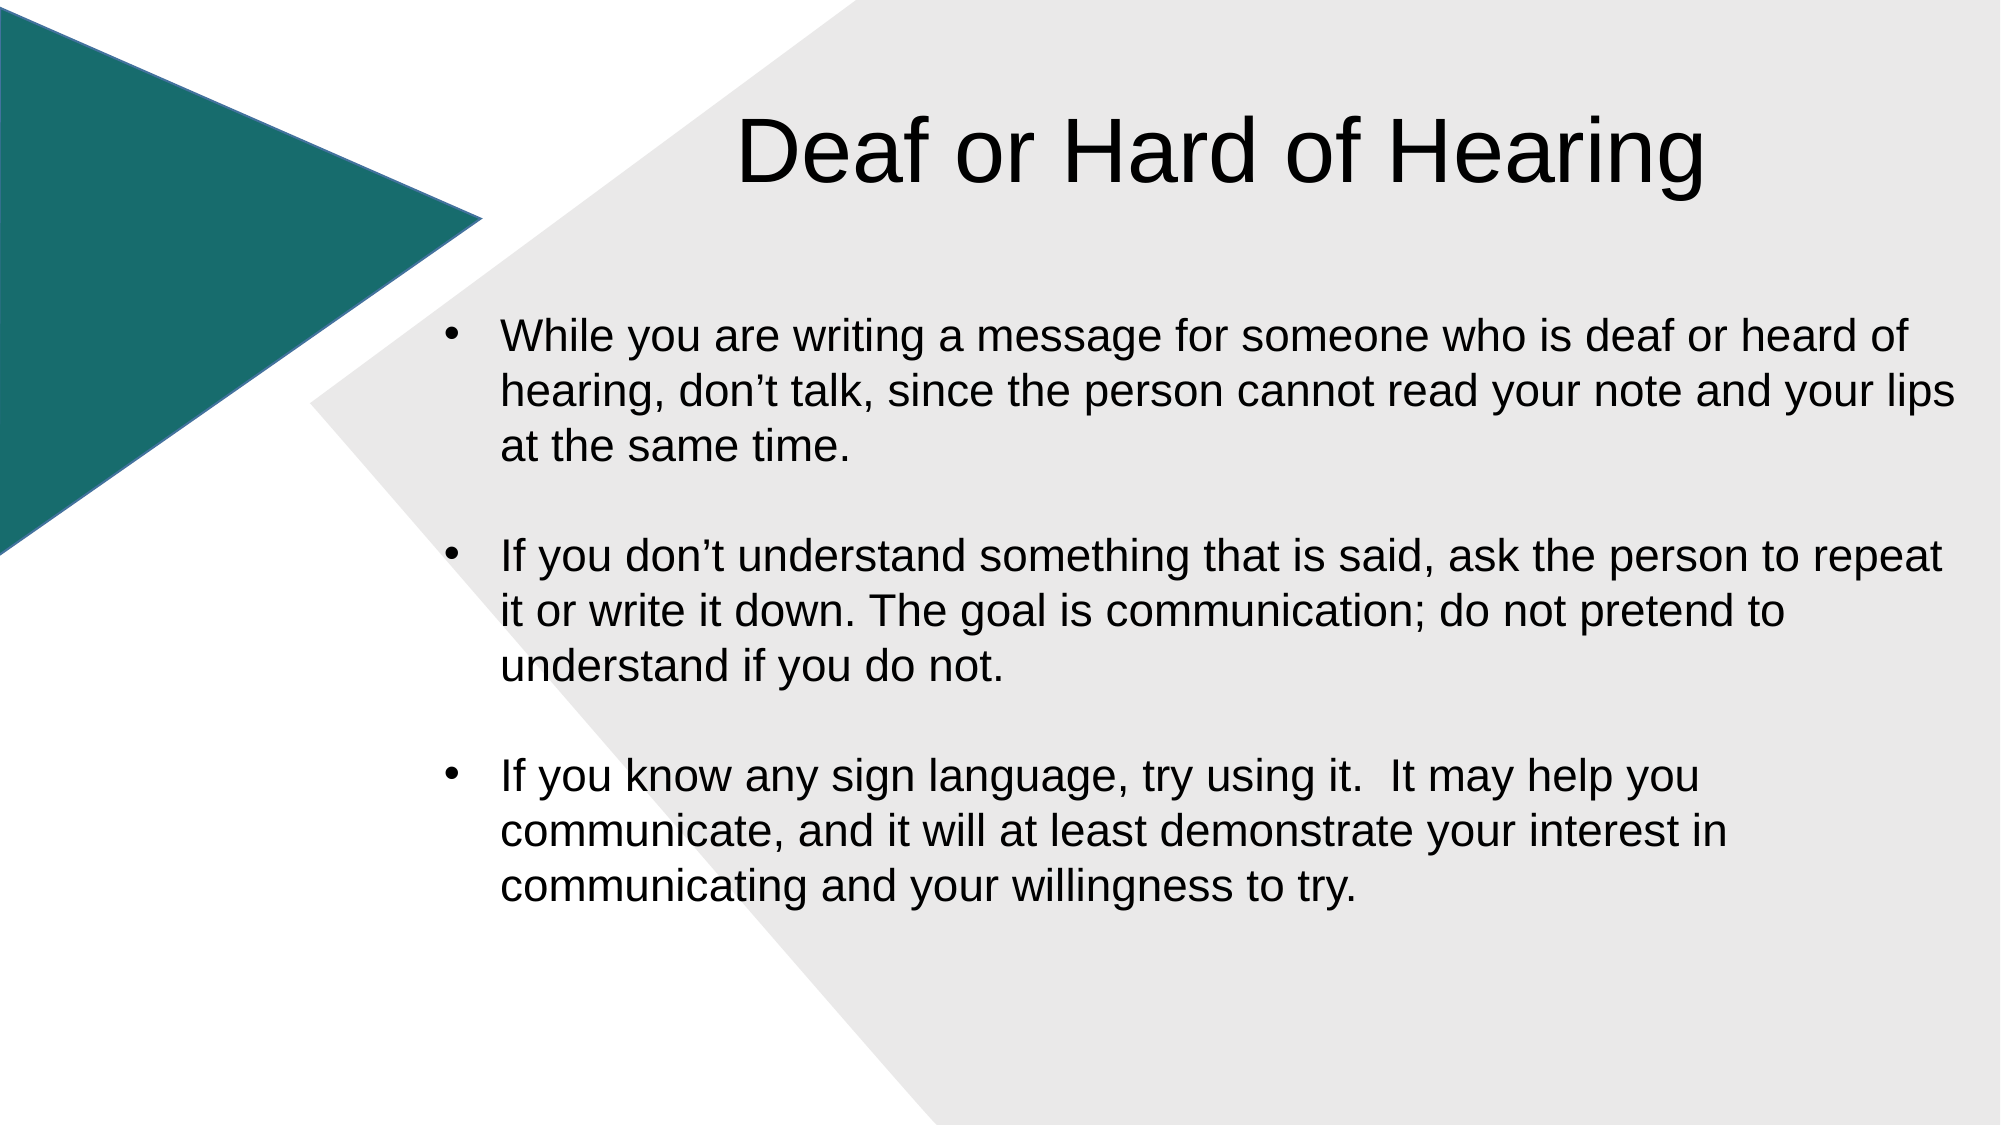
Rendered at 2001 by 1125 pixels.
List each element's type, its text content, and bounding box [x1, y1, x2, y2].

text_box Deaf or Hard of Hearing [720, 83, 1725, 209]
text_box While you are writing a message for someone who is deaf or heard of hearing, don’t talk, since the person cannot read your note and your lips at the same time. If you don’t understand something that is said, ask the person to repeat it or write it down. The goal is communication; do not pretend to understand if you do not. If you know any sign language, try using it. It may help you communicate, and it will at least demonstrate your interest in communicating and your willingness to try. [429, 252, 1973, 1103]
